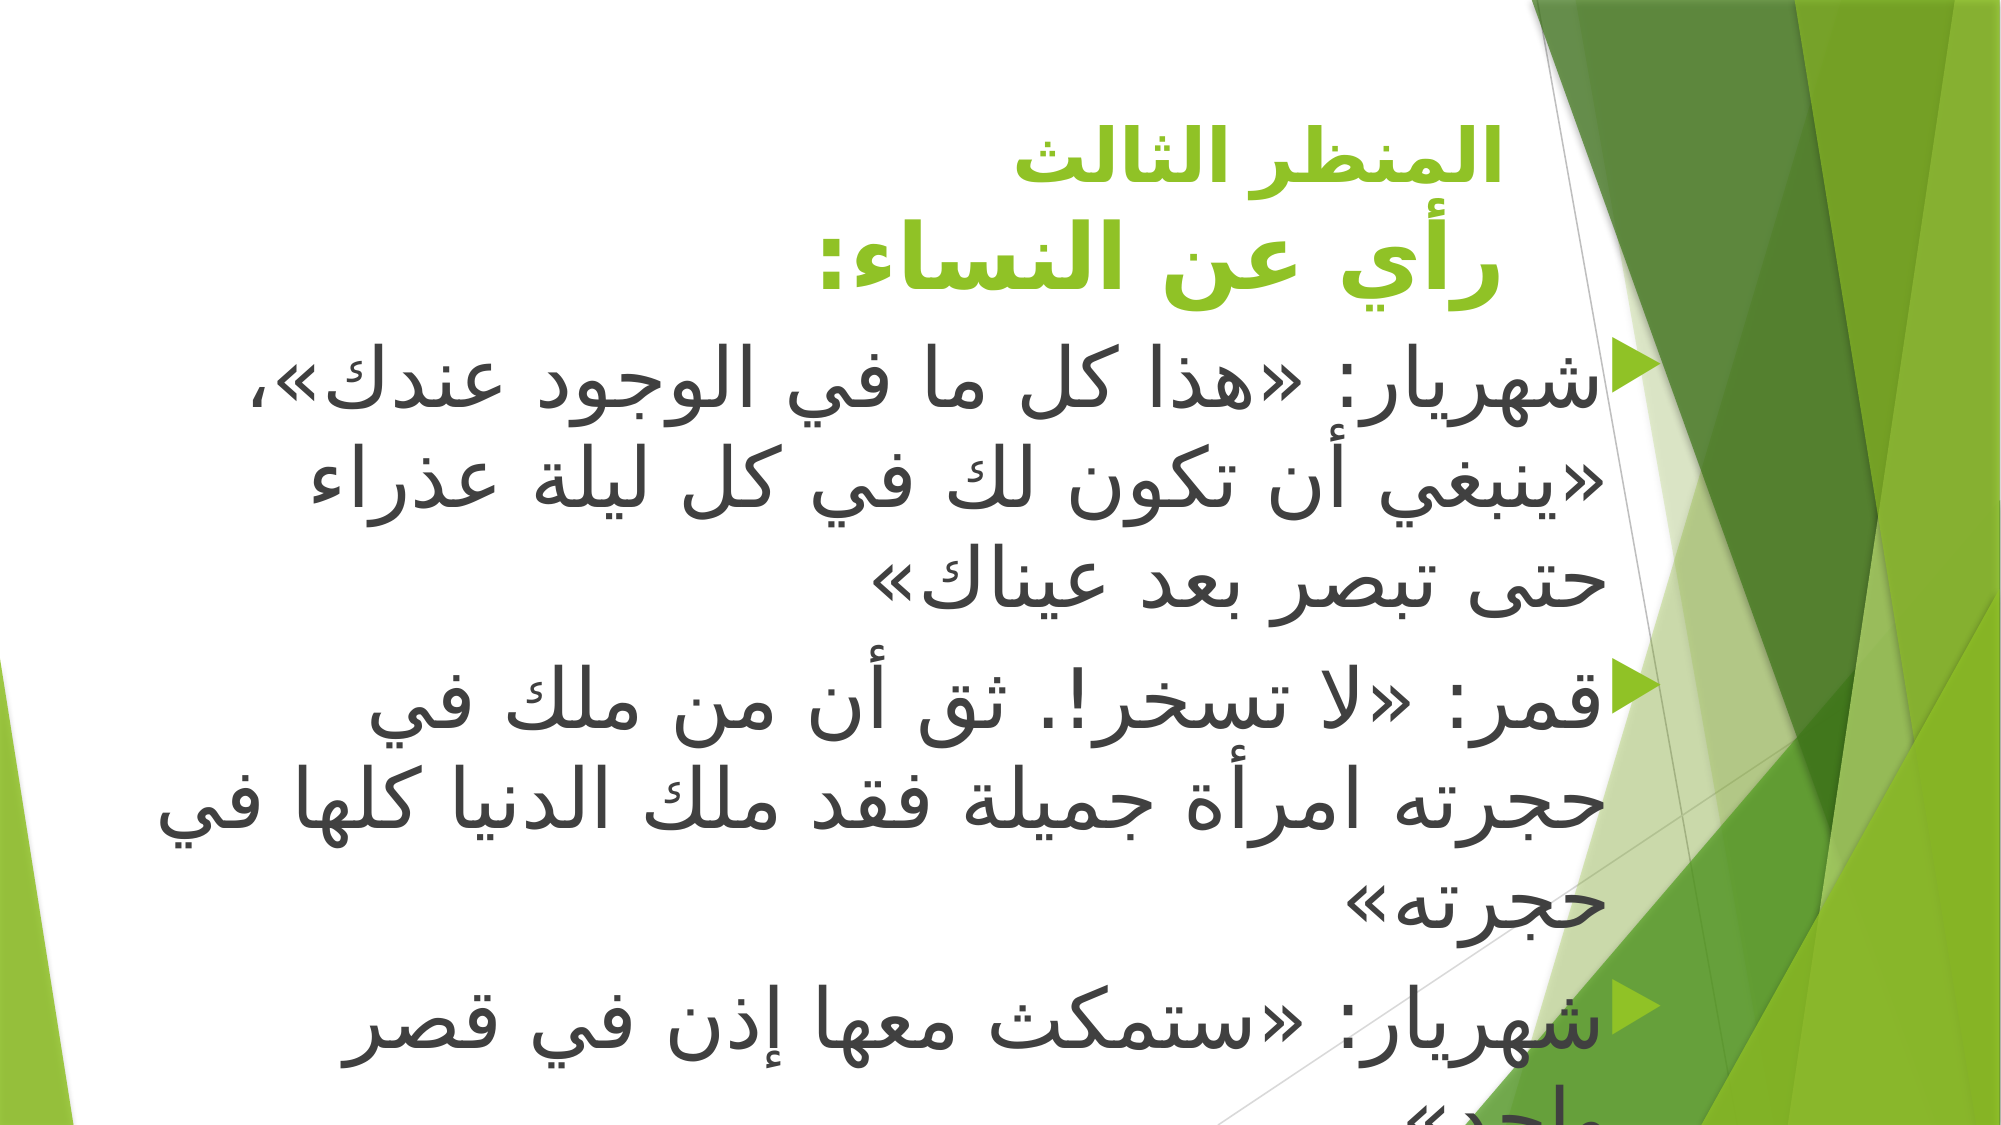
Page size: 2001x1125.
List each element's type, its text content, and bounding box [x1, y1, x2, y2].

title المنظر الثالث رأي عن النساء: [111, 99, 1522, 317]
list شهريار: «هذا كل ما في الوجود عندك»، «ينبغي أن تكون لك في كل ليلة عذراء حتى تبصر بعد عيناك» قمر: «لا تسخر!. ثق أن من ملك في حجرته امرأة جميلة فقد ملك الدنيا كلها في حجرته» شهريار: «ستمكث معها إذن في قصر واحد» [132, 316, 1683, 1102]
